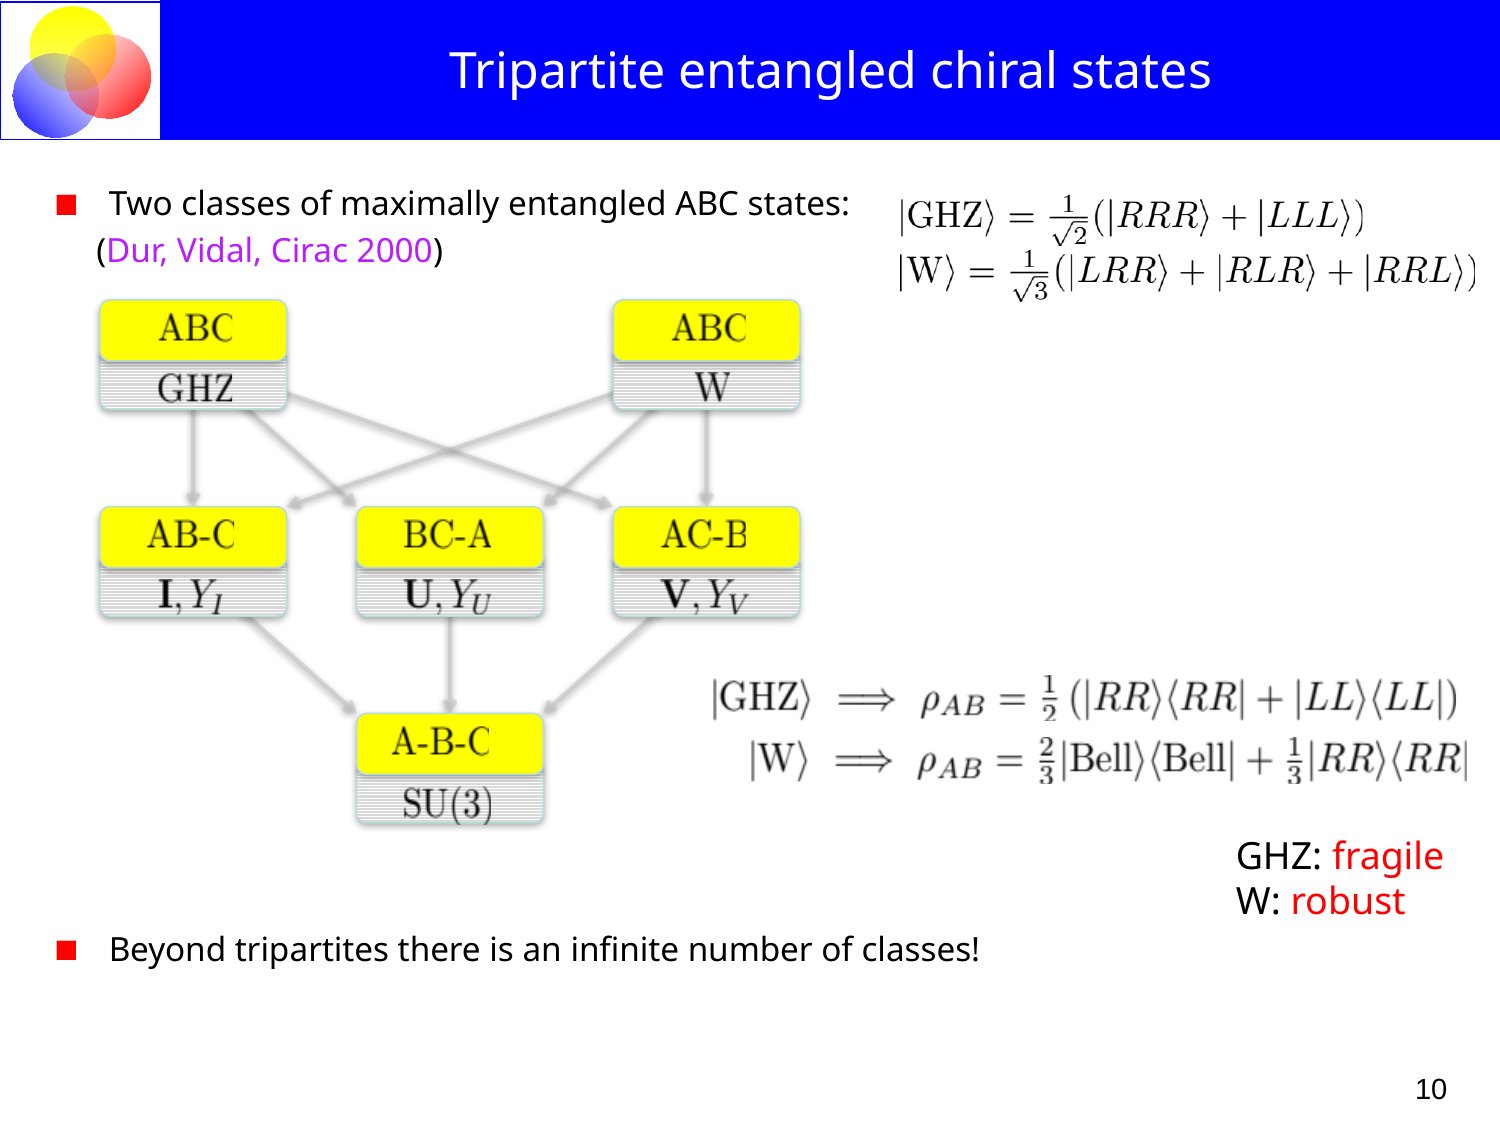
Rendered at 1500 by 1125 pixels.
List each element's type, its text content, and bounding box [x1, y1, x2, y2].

picture [899, 194, 1363, 246]
picture [52, 190, 76, 215]
title Tripartite entangled chiral states [160, 0, 1500, 140]
picture [899, 249, 1476, 302]
picture [801, 737, 1467, 784]
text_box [99, 299, 801, 826]
picture [52, 936, 76, 960]
picture [801, 674, 1457, 721]
text_box GHZ: fragile W: robust [1221, 824, 1460, 930]
list Two classes of maximally entangled ABC states: (Dur, Vidal, Cirac 2000) Beyond tripartites there is an infinite number of classes! [37, 174, 1463, 1063]
slide_number 10 [1112, 1062, 1463, 1125]
